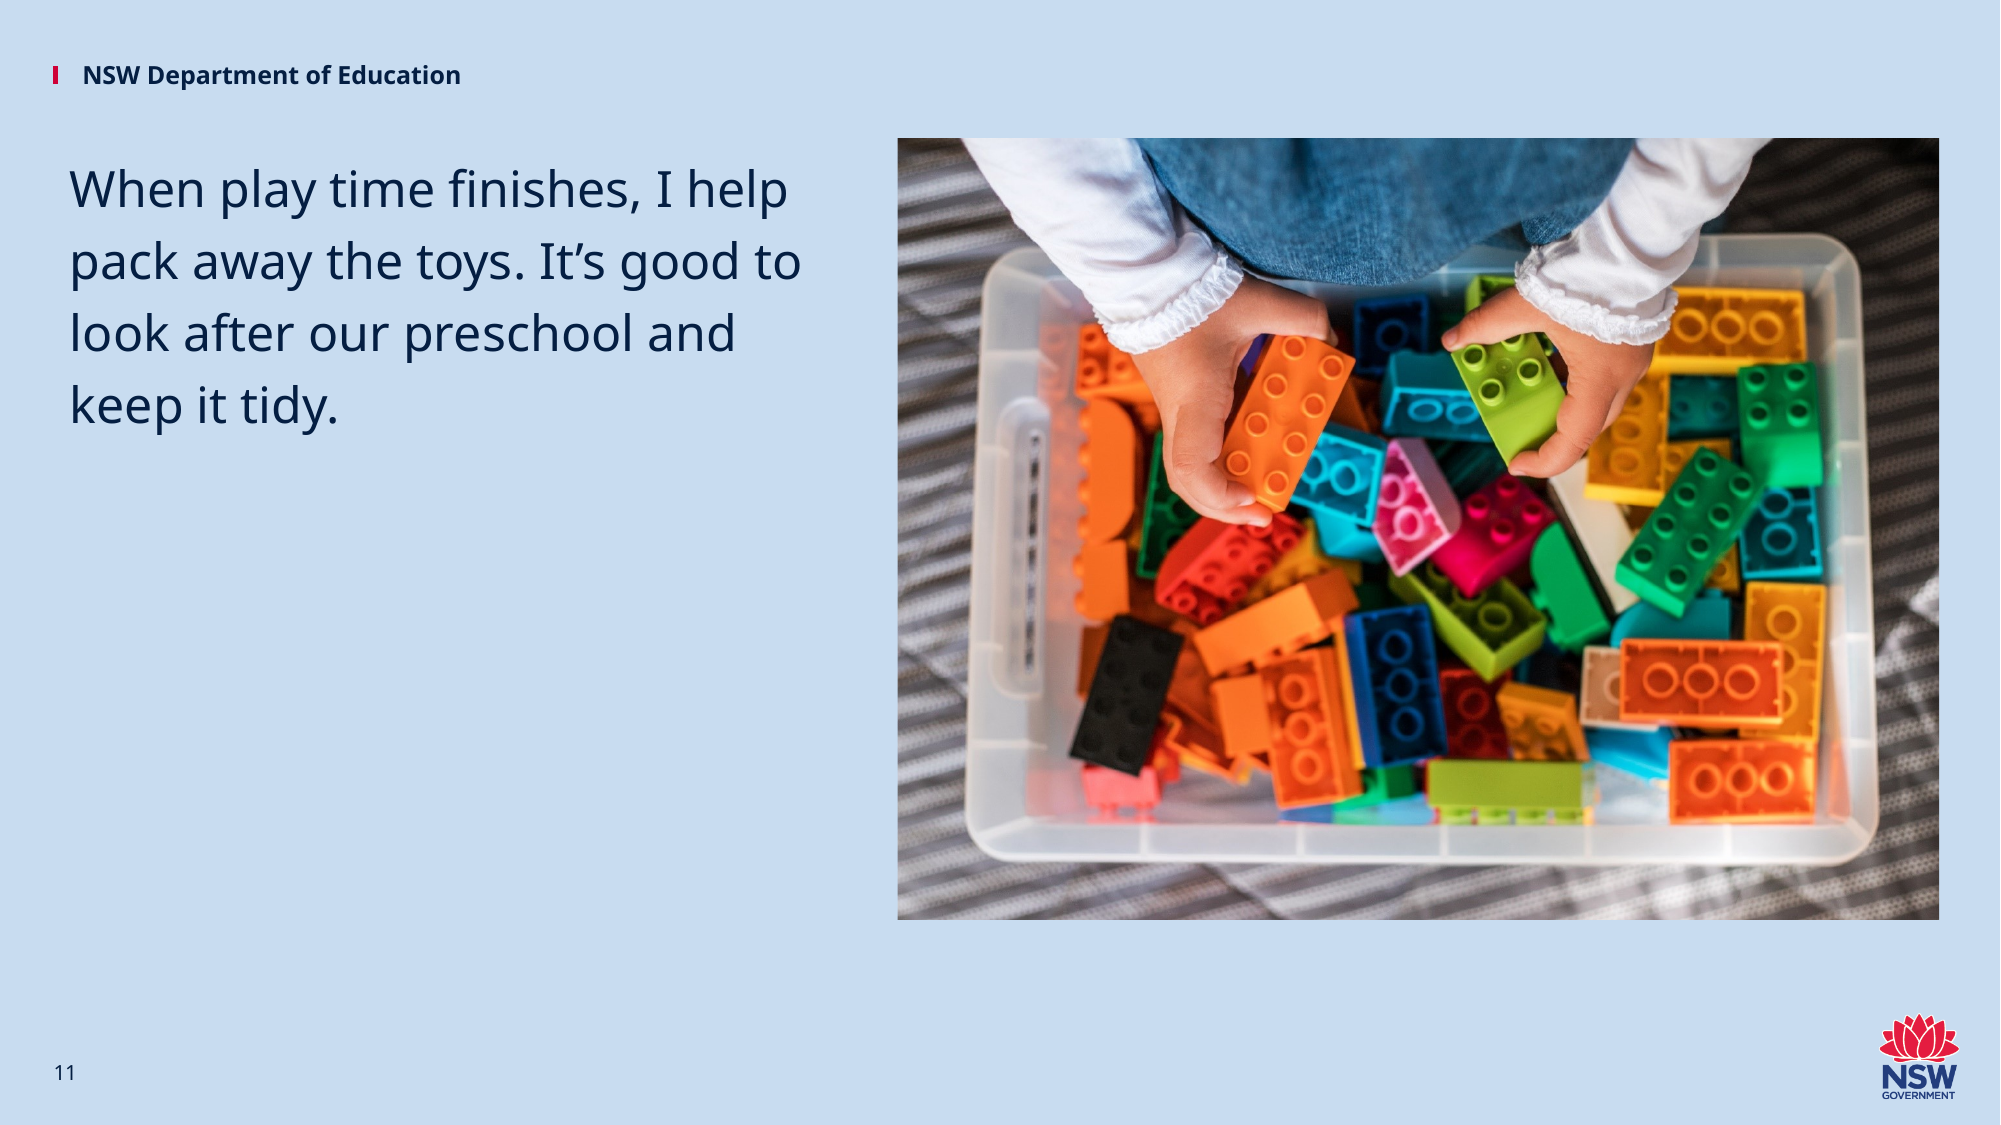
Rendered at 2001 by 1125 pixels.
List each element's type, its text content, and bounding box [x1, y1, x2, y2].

picture [897, 138, 1940, 920]
picture [1875, 1008, 1964, 1105]
footer 11 [53, 1028, 121, 1088]
list When play time finishes, I help pack away the toys. It’s good to look after our preschool and keep it tidy. [54, 138, 857, 1003]
